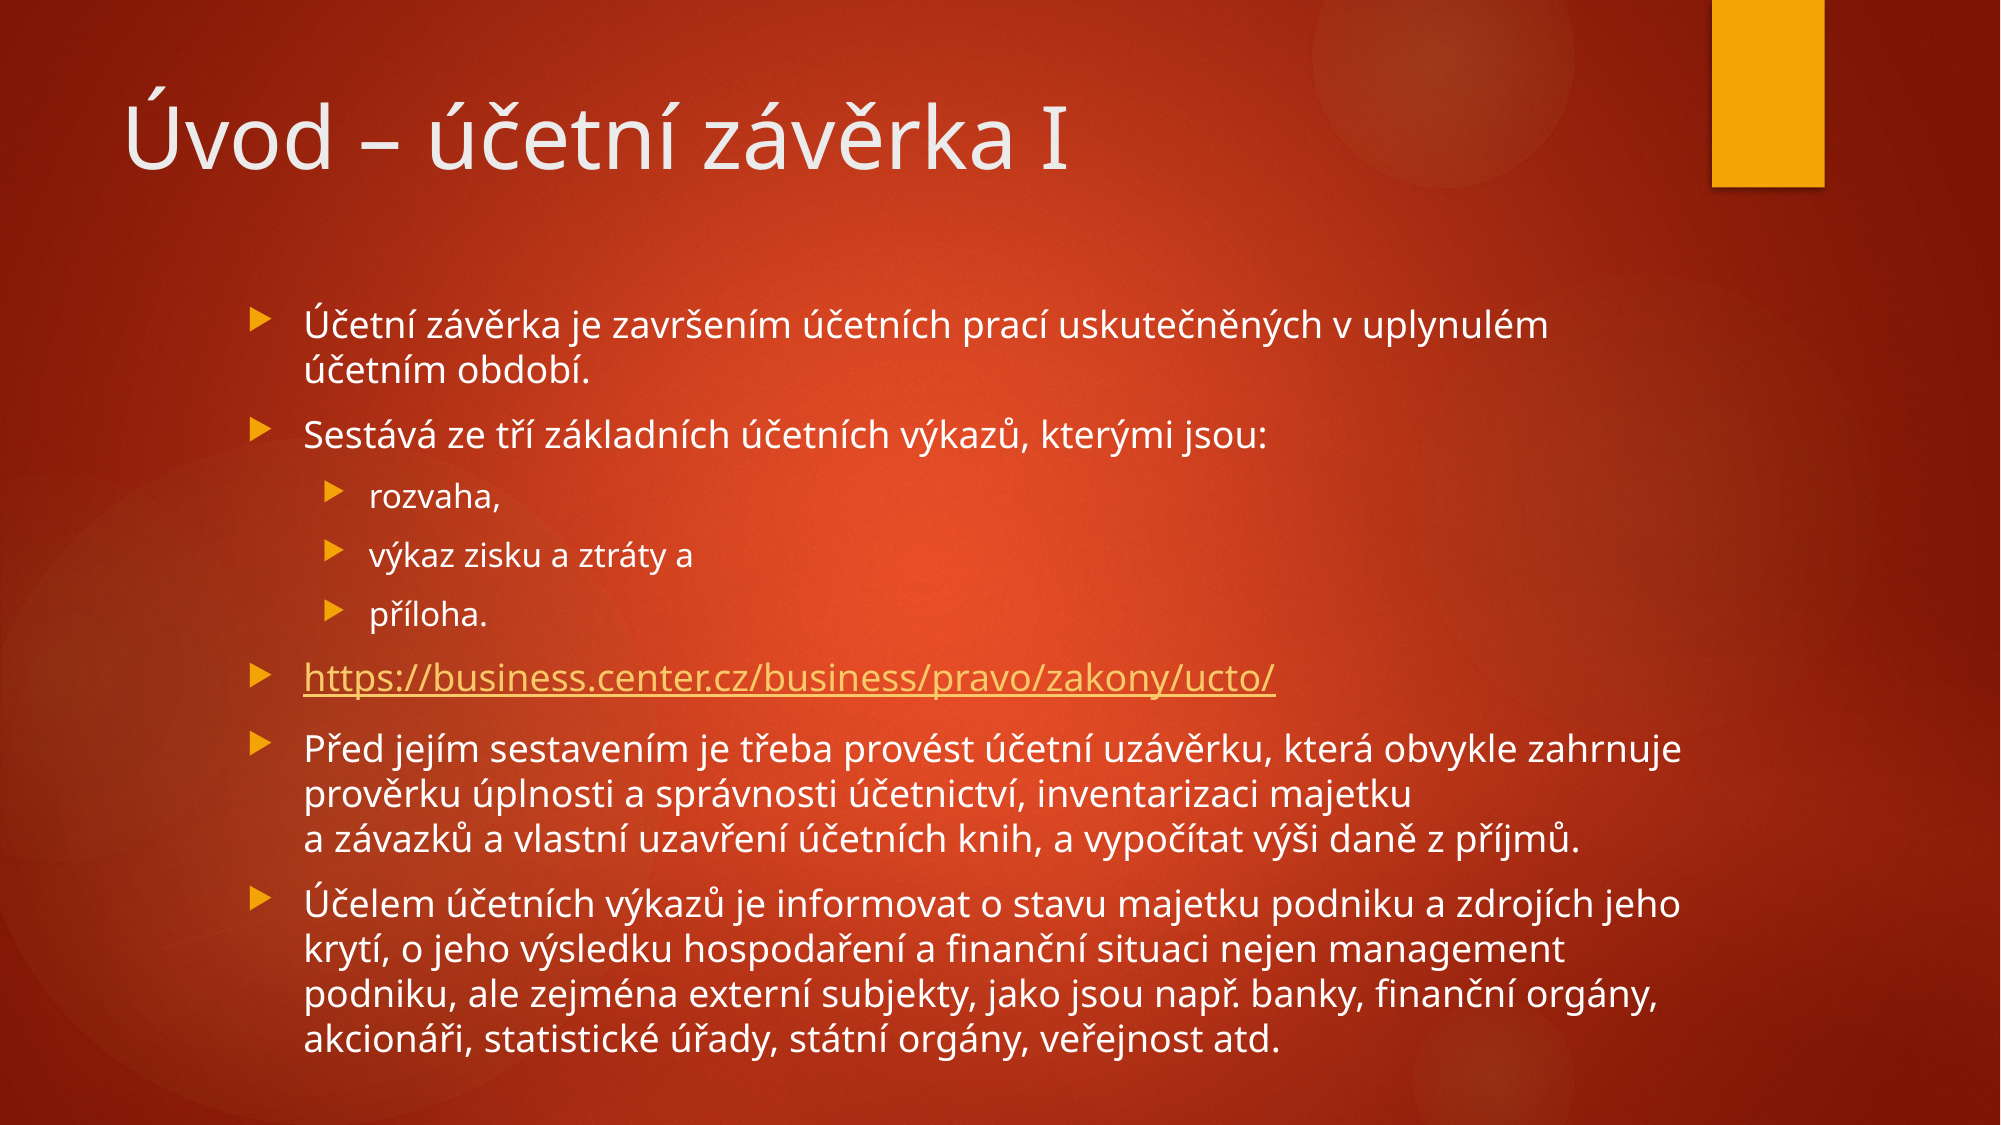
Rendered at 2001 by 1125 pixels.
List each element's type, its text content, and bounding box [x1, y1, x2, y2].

list Účetní závěrka je završením účetních prací uskutečněných v uplynulém účetním období. Sestává ze tří základních účetních výkazů, kterými jsou: rozvaha, výkaz zisku a ztráty a příloha. https://business.center.cz/business/pravo/zakony/ucto/ Před jejím sestavením je třeba provést účetní uzávěrku, která obvykle zahrnuje prověrku úplnosti a správnosti účetnictví, inventarizaci majetku a závazků a vlastní uzavření účetních knih, a vypočítat výši daně z příjmů. Účelem účetních výkazů je informovat o stavu majetku podniku a zdrojích jeho krytí, o jeho výsledku hospodaření a finanční situaci nejen management podniku, ale zejména externí subjekty, jako jsou např. banky, finanční orgány, akcionáři, statistické úřady, státní orgány, veřejnost atd. [232, 293, 1712, 1062]
title Úvod – účetní závěrka I [106, 74, 1649, 195]
